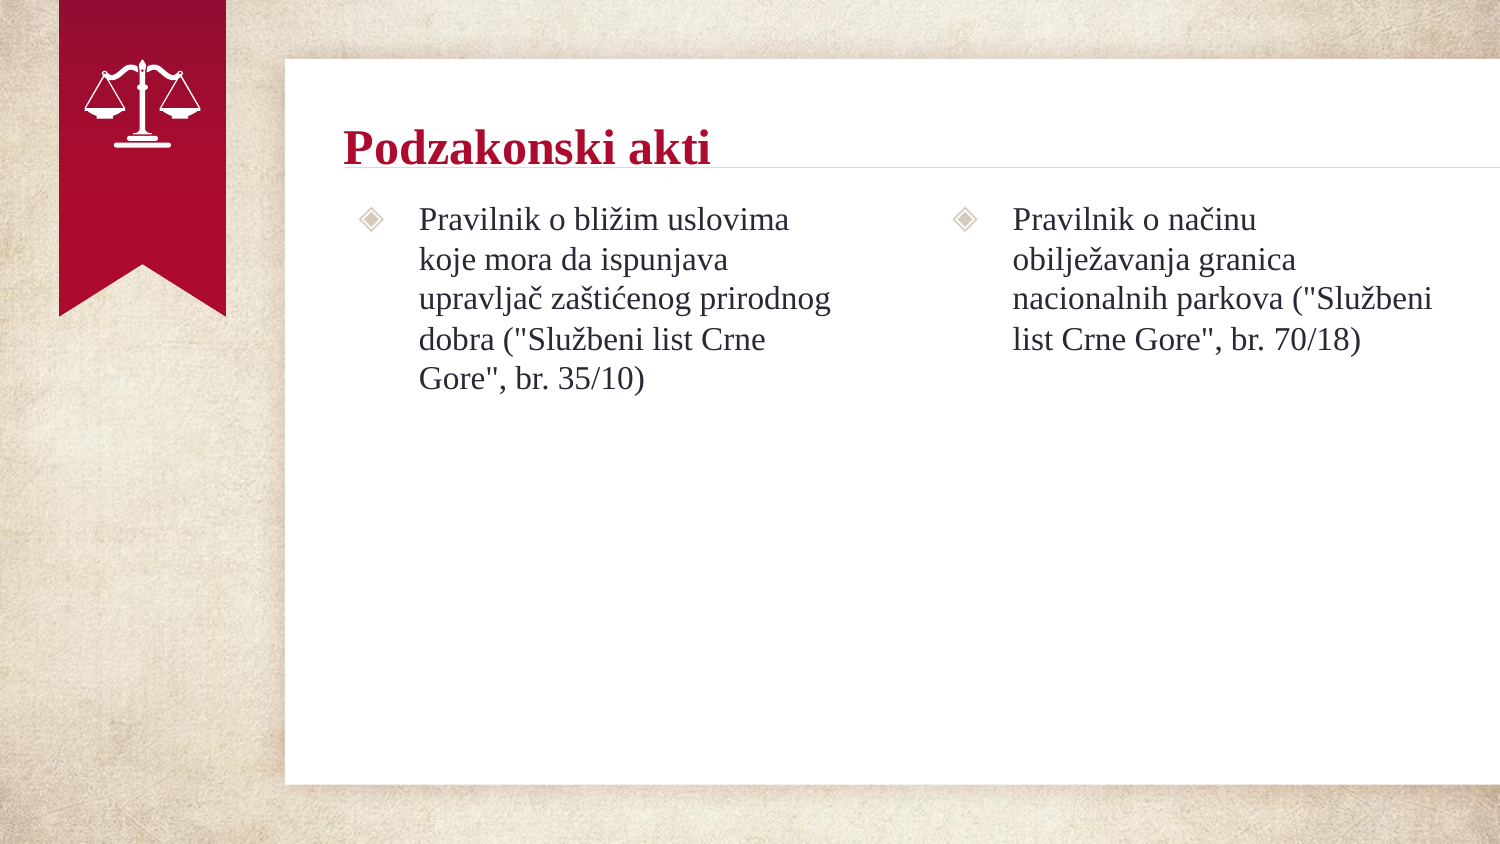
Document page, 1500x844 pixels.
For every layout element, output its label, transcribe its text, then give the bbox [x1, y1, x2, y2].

list Pravilnik o bližim uslovima koje mora da ispunjava upravljač zaštićenog prirodnog dobra ("Službeni list Crne Gore", br. 35/10) [343, 196, 848, 730]
picture [0, 0, 1500, 844]
list Pravilnik o načinu obilježavanja granica nacionalnih parkova ("Službeni list Crne Gore", br. 70/18) [937, 196, 1441, 730]
title Podzakonski akti [343, 109, 1441, 175]
